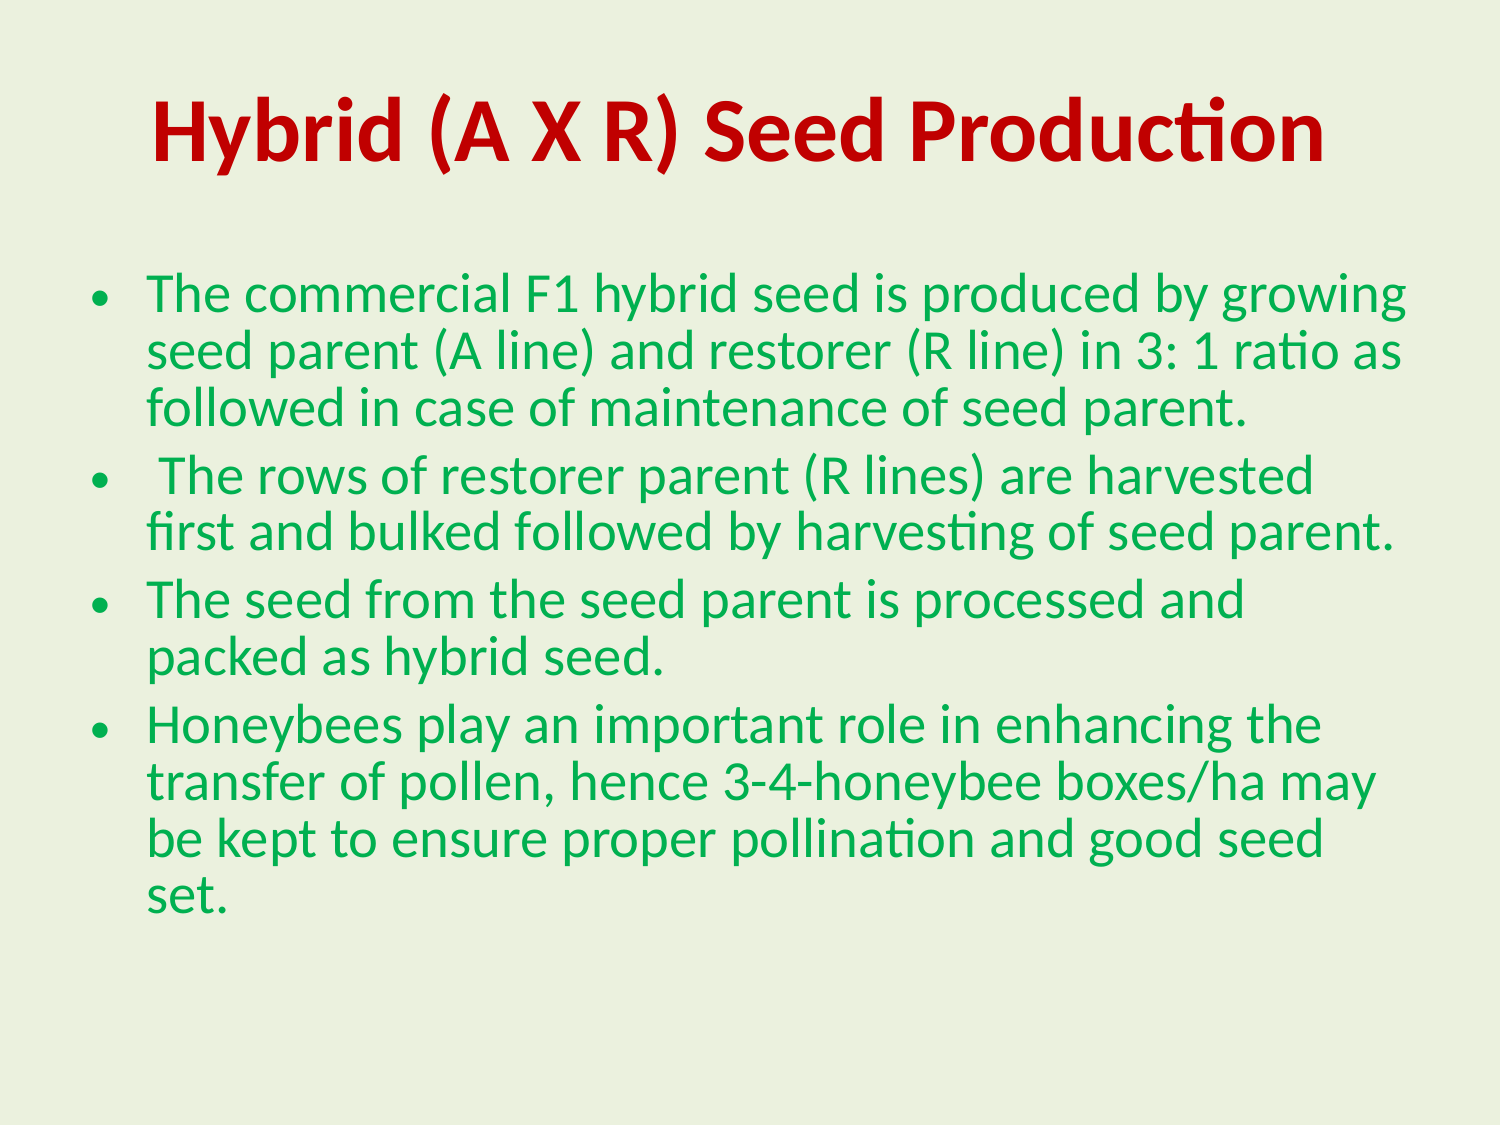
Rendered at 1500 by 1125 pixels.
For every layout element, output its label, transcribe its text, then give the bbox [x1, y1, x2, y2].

list The commercial F1 hybrid seed is produced by growing seed parent (A line) and restorer (R line) in 3: 1 ratio as followed in case of maintenance of seed parent. The rows of restorer parent (R lines) are harvested first and bulked followed by harvesting of seed parent. The seed from the seed parent is processed and packed as hybrid seed. Honeybees play an important role in enhancing the transfer of pollen, hence 3-4-honeybee boxes/ha may be kept to ensure proper pollination and good seed set. [75, 262, 1425, 1005]
title Hybrid (A X R) Seed Production [75, 45, 1425, 233]
